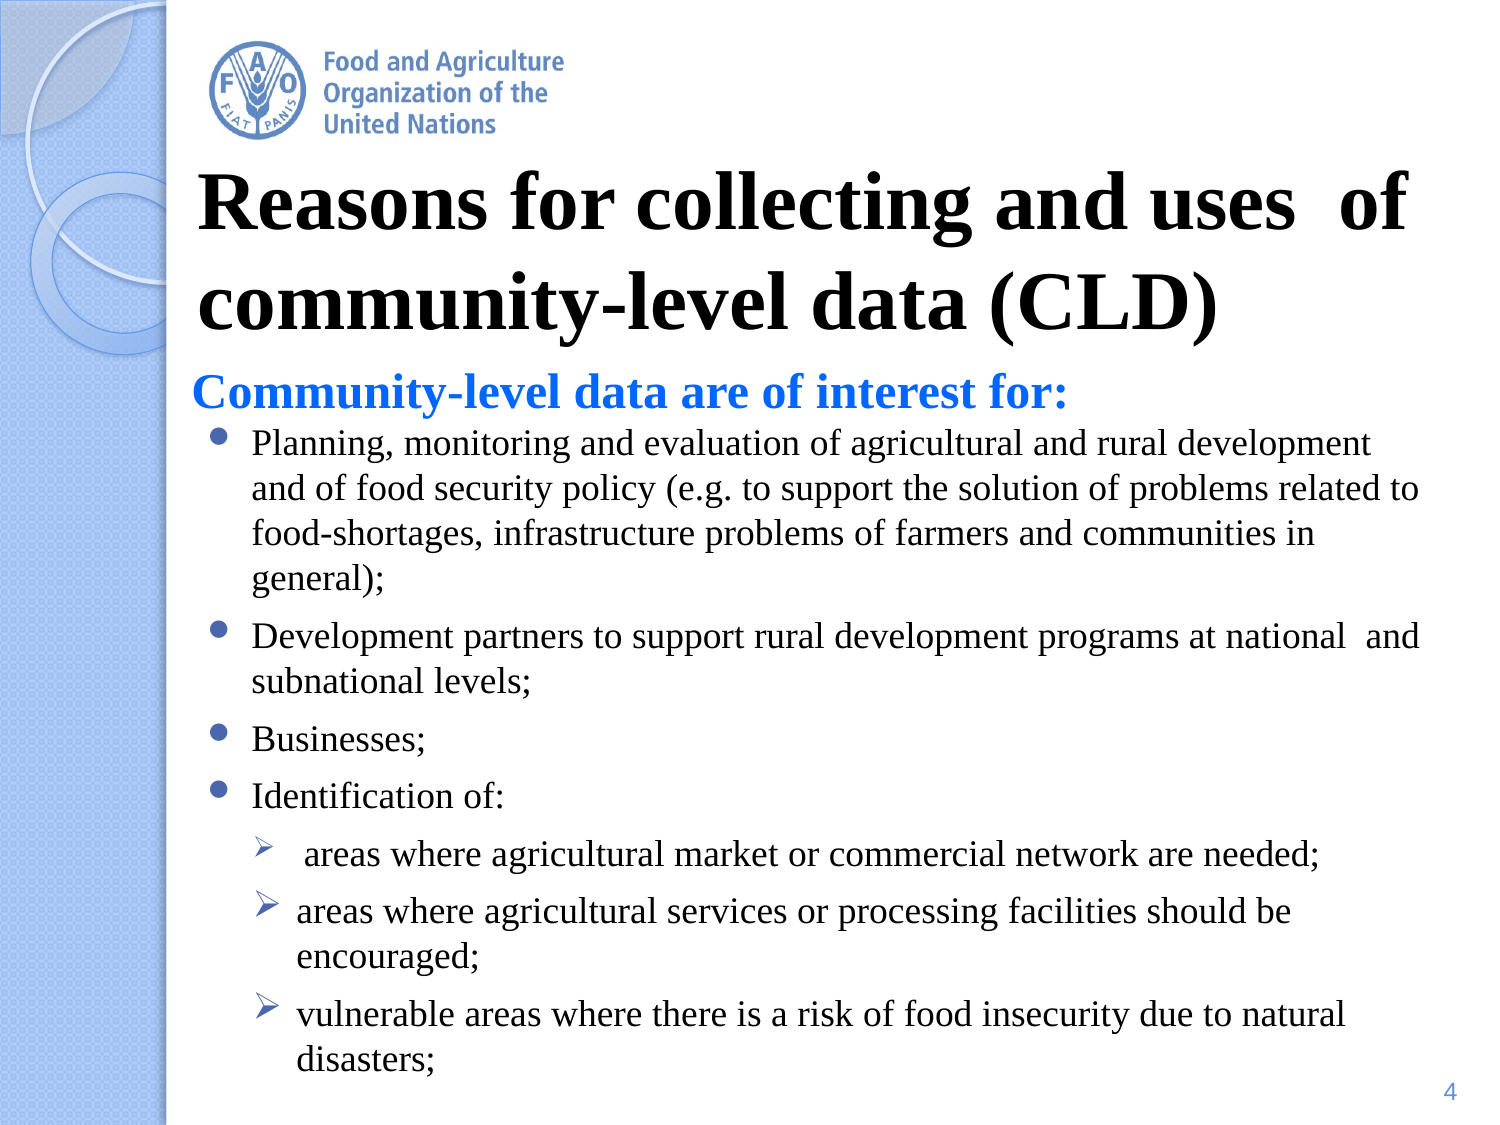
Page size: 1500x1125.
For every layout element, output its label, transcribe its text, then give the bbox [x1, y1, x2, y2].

picture [168, 5, 603, 181]
slide_number 4 [1413, 1034, 1488, 1113]
list Community-level data are of interest for: Planning, monitoring and evaluation of agricultural and rural development and of food security policy (e.g. to support the solution of problems related to food-shortages, infrastructure problems of farmers and communities in general); Development partners to support rural development programs at national and subnational levels; Businesses; Identification of: areas where agricultural market or commercial network are needed; areas where agricultural services or processing facilities should be encouraged; vulnerable areas where there is a risk of food insecurity due to natural disasters; [162, 344, 1451, 1078]
title Reasons for collecting and uses of community-level data (CLD) [183, 208, 1471, 374]
